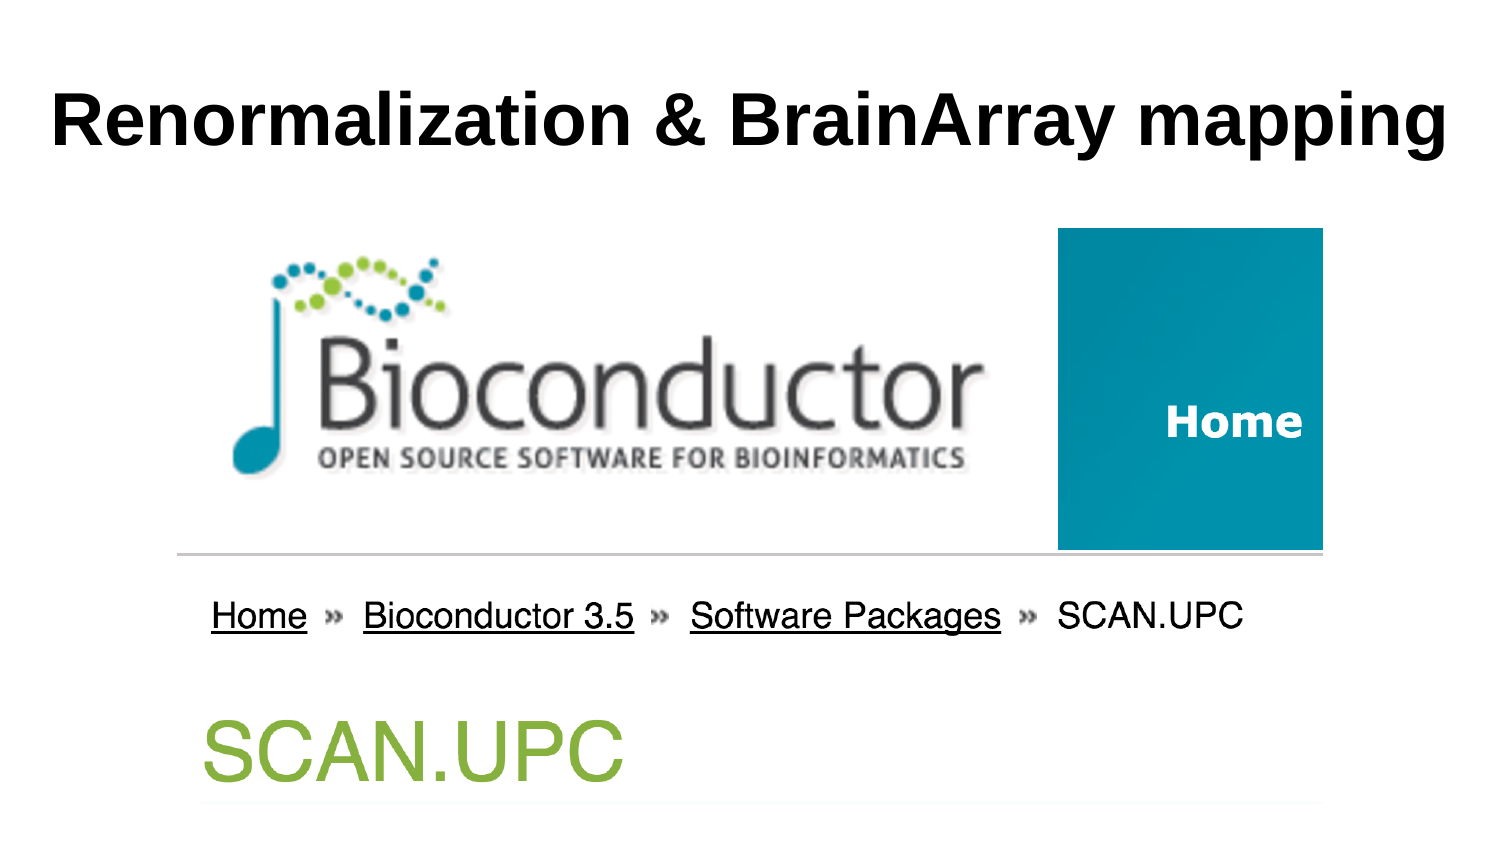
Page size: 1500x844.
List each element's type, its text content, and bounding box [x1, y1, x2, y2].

text_box Renormalization & BrainArray mapping [0, 65, 1500, 166]
picture [177, 228, 1323, 804]
